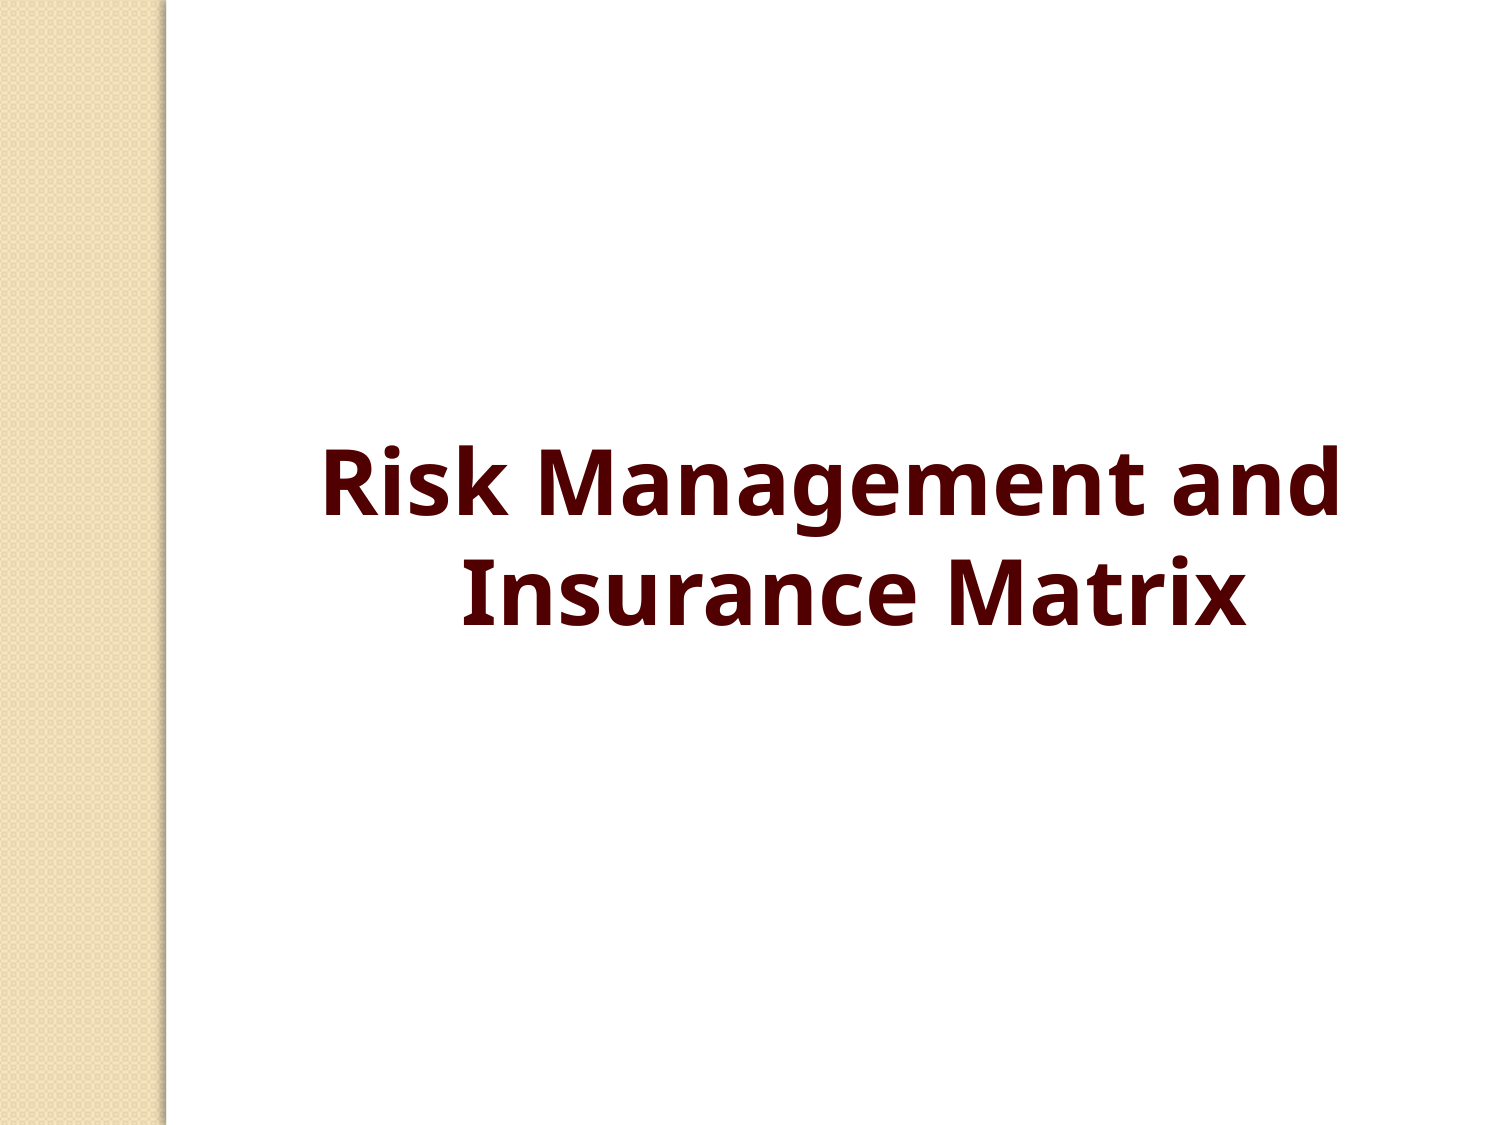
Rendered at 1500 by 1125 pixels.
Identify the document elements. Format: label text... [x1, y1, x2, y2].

list Risk Management and Insurance Matrix [150, 287, 1500, 780]
